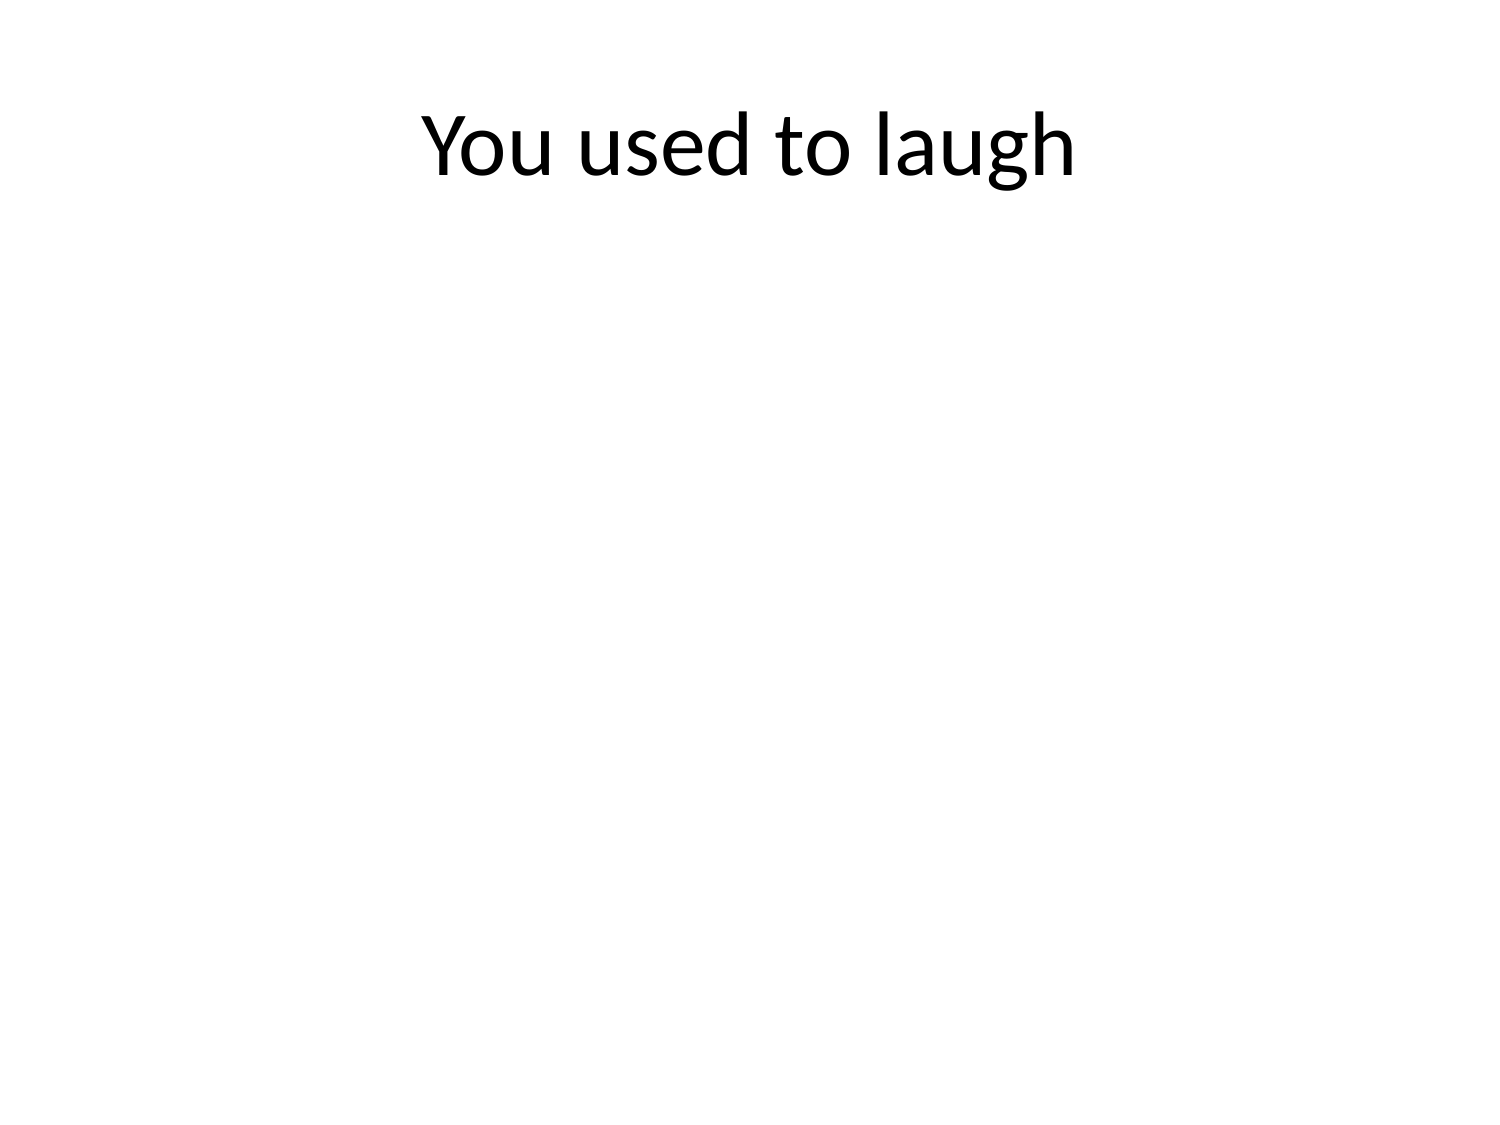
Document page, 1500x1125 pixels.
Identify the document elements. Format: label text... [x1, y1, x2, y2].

title You used to laugh [75, 45, 1425, 233]
